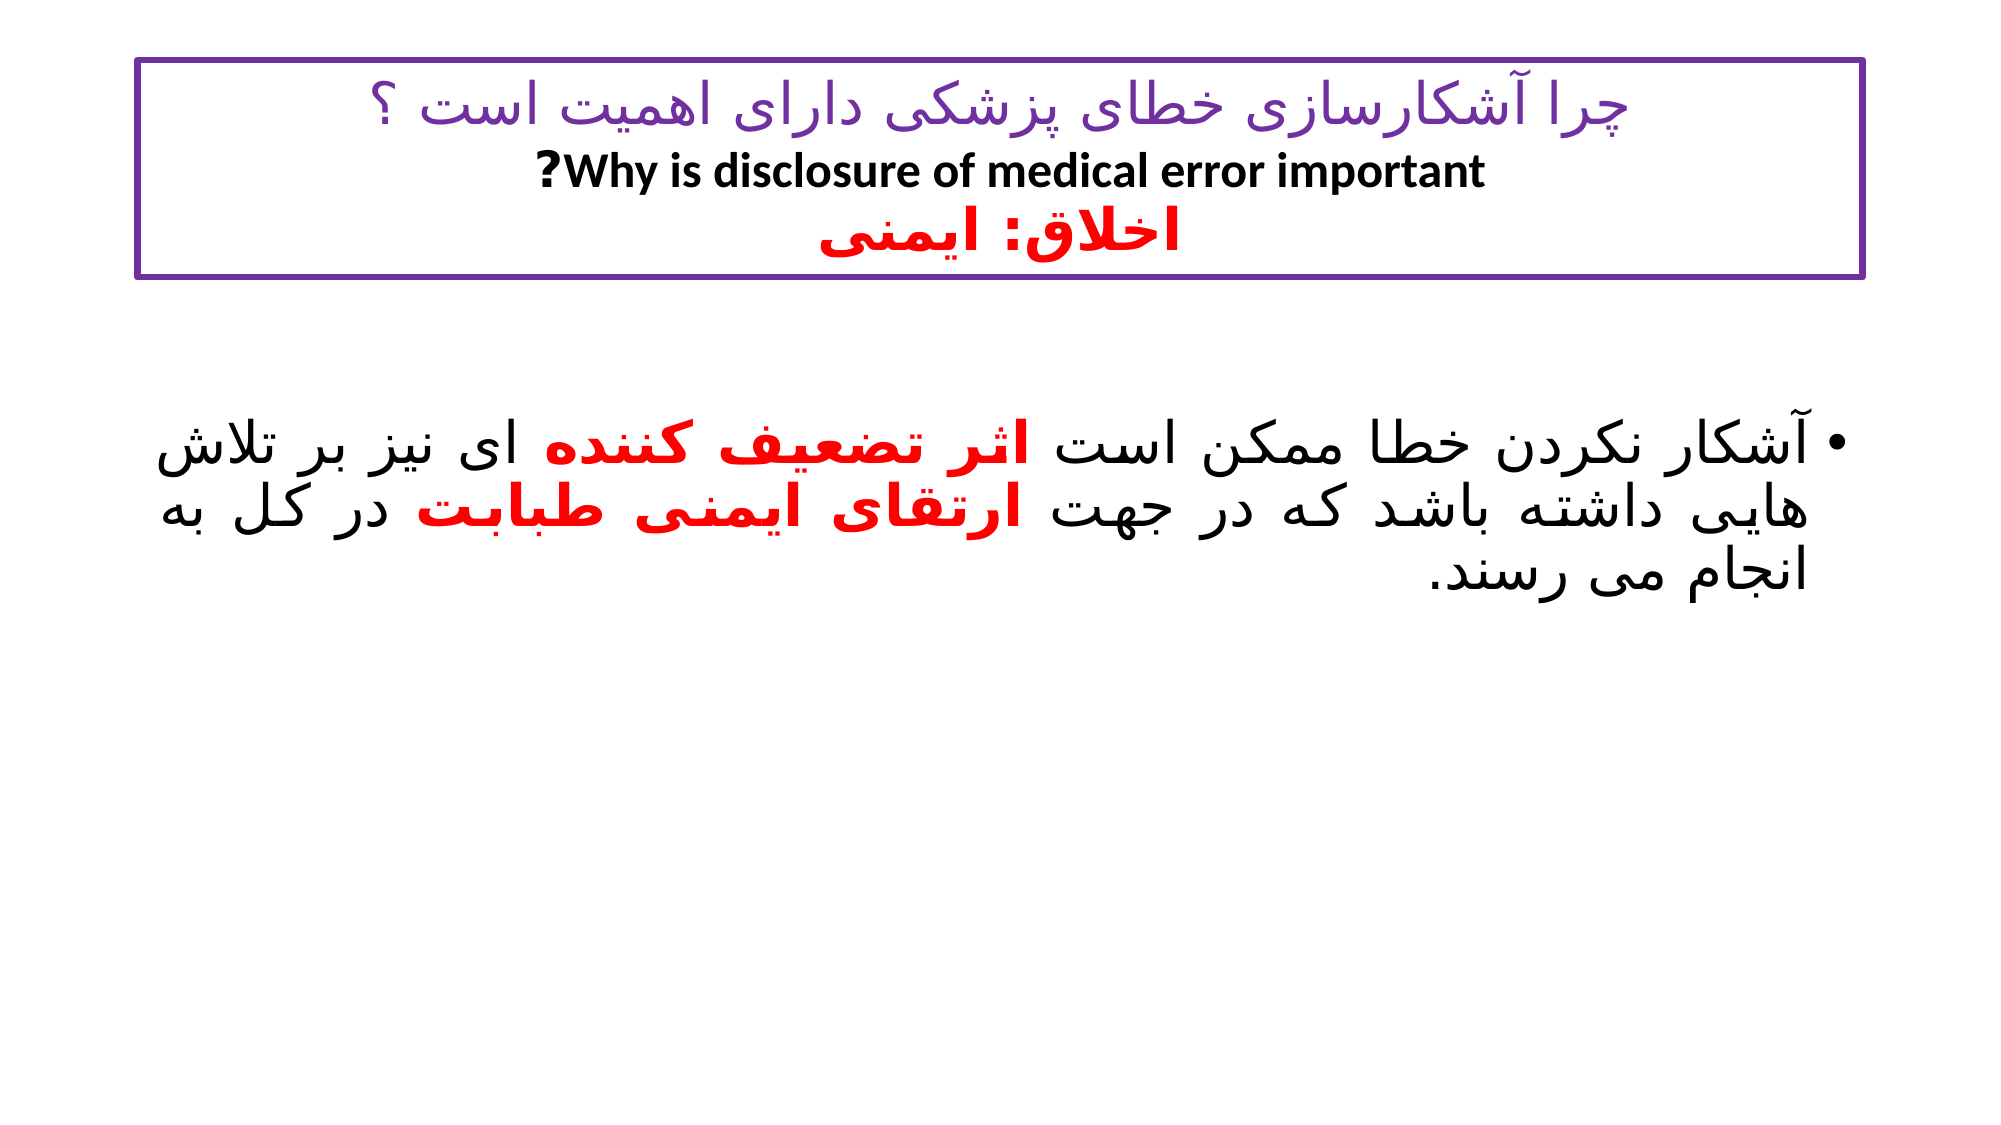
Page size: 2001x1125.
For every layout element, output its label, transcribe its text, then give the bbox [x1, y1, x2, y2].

list آشکار نکردن خطا ممکن است اثر تضعیف کننده ای نیز بر تلاش هایی داشته باشد که در جهت ارتقای ایمنی طبابت در کل به انجام می رسند. [137, 405, 1863, 1014]
title چرا آشکارسازی خطای پزشکی دارای اهمیت است ؟ Why is disclosure of medical error important? اخلاق: ایمنی [134, 57, 1866, 280]
